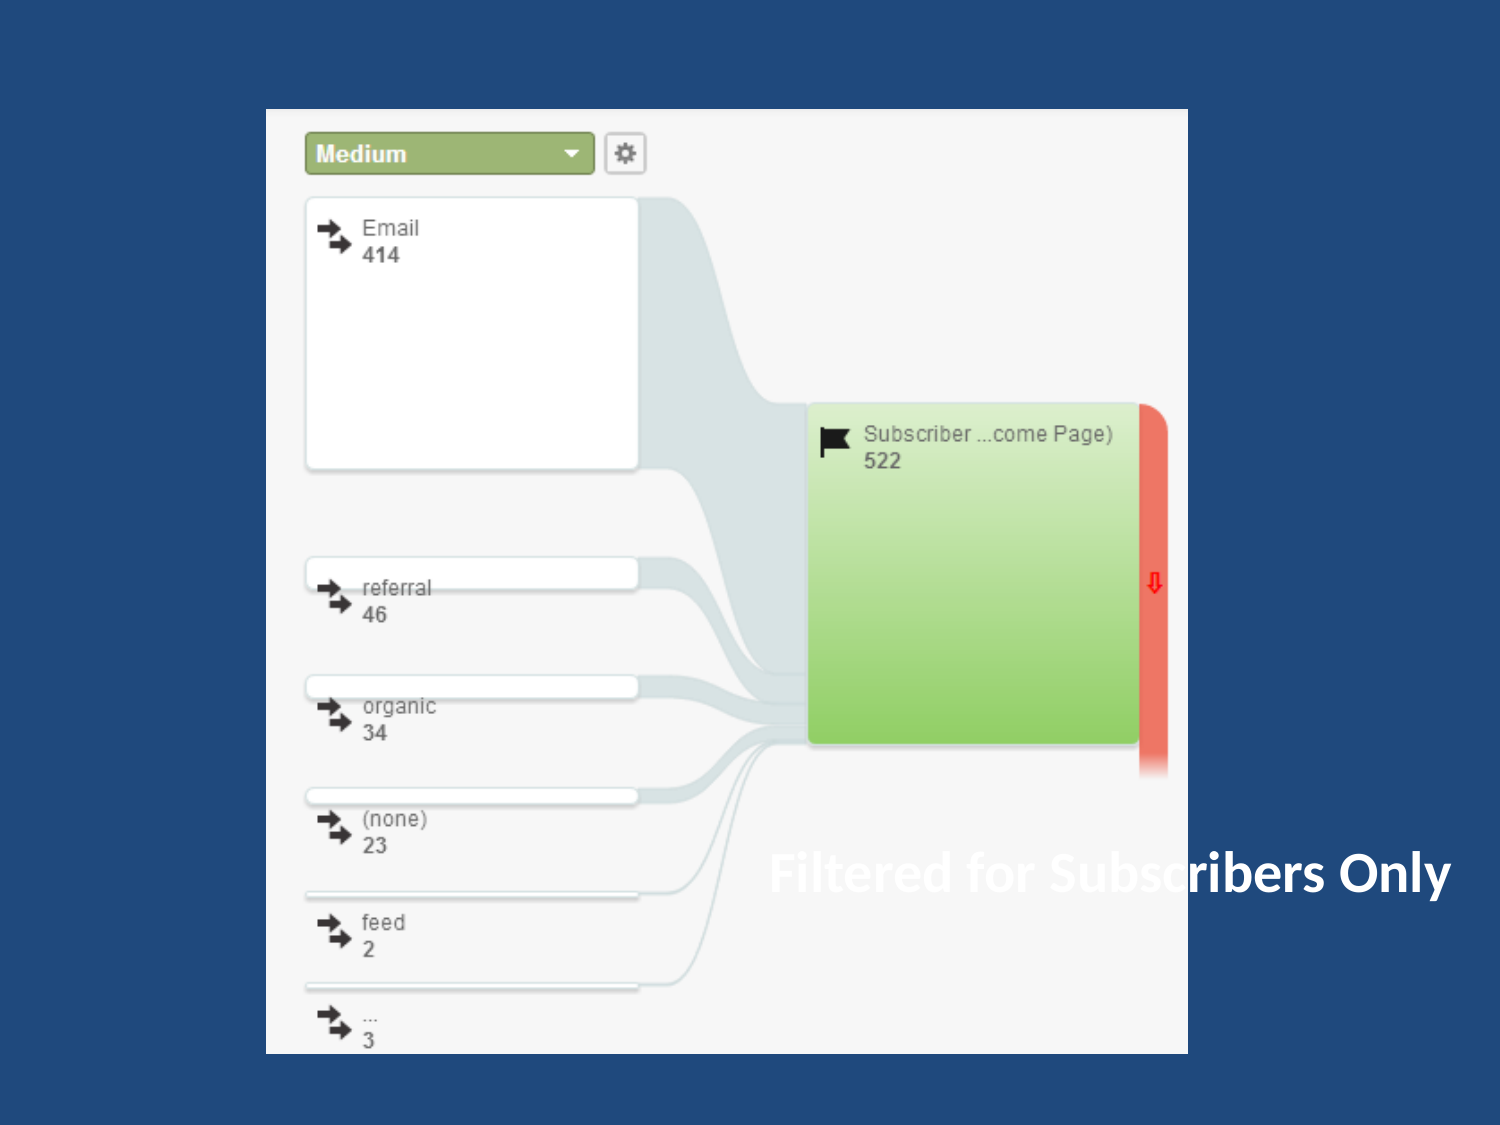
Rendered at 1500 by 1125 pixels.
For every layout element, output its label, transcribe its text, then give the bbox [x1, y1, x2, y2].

picture [266, 109, 1188, 1054]
text_box Filtered for Subscribers Only [1192, 826, 1467, 911]
